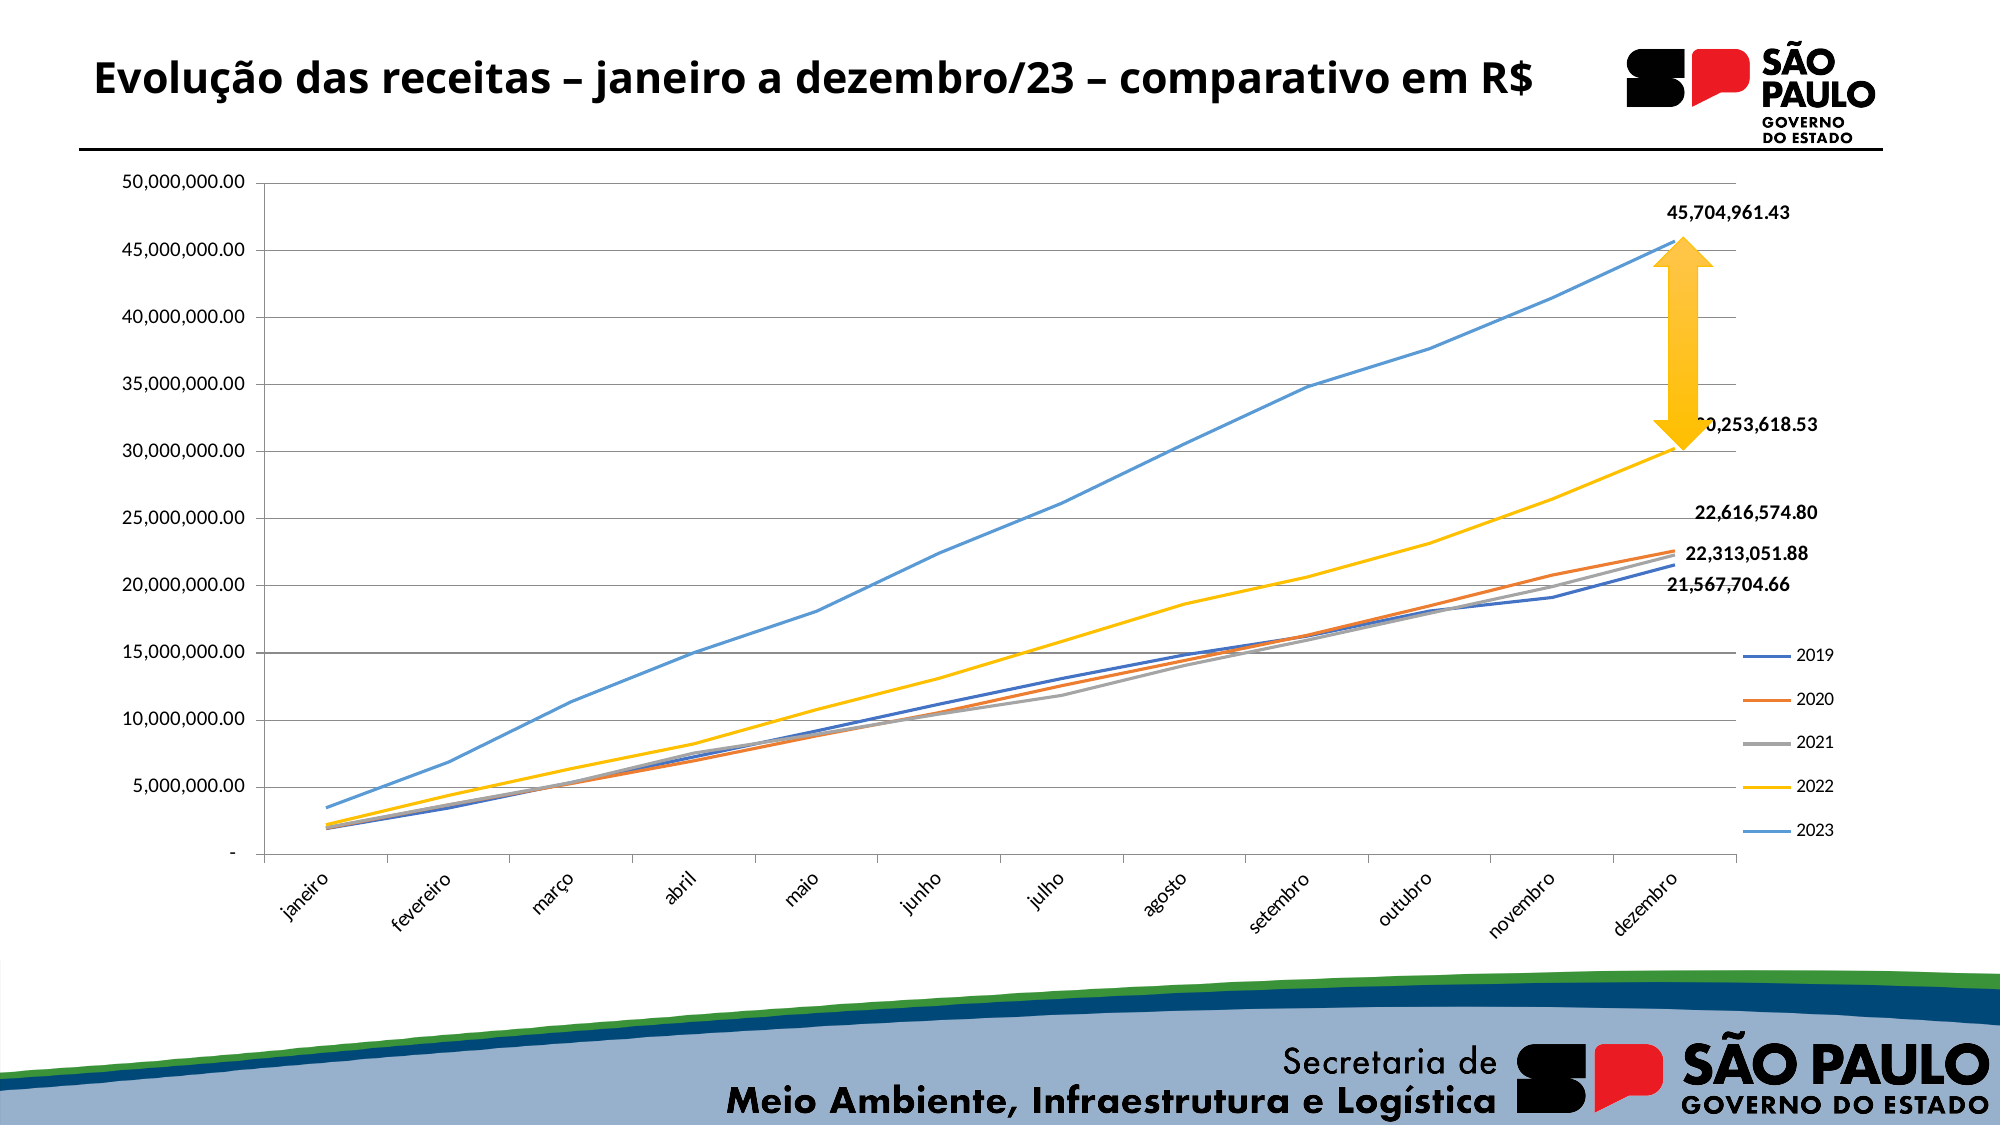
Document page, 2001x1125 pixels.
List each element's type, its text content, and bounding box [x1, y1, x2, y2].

chart [80, 157, 1889, 961]
title Evolução das receitas – janeiro a dezembro/23 – comparativo em R$ [78, 44, 1610, 150]
picture [1570, 0, 1942, 200]
picture [0, 960, 2000, 1125]
